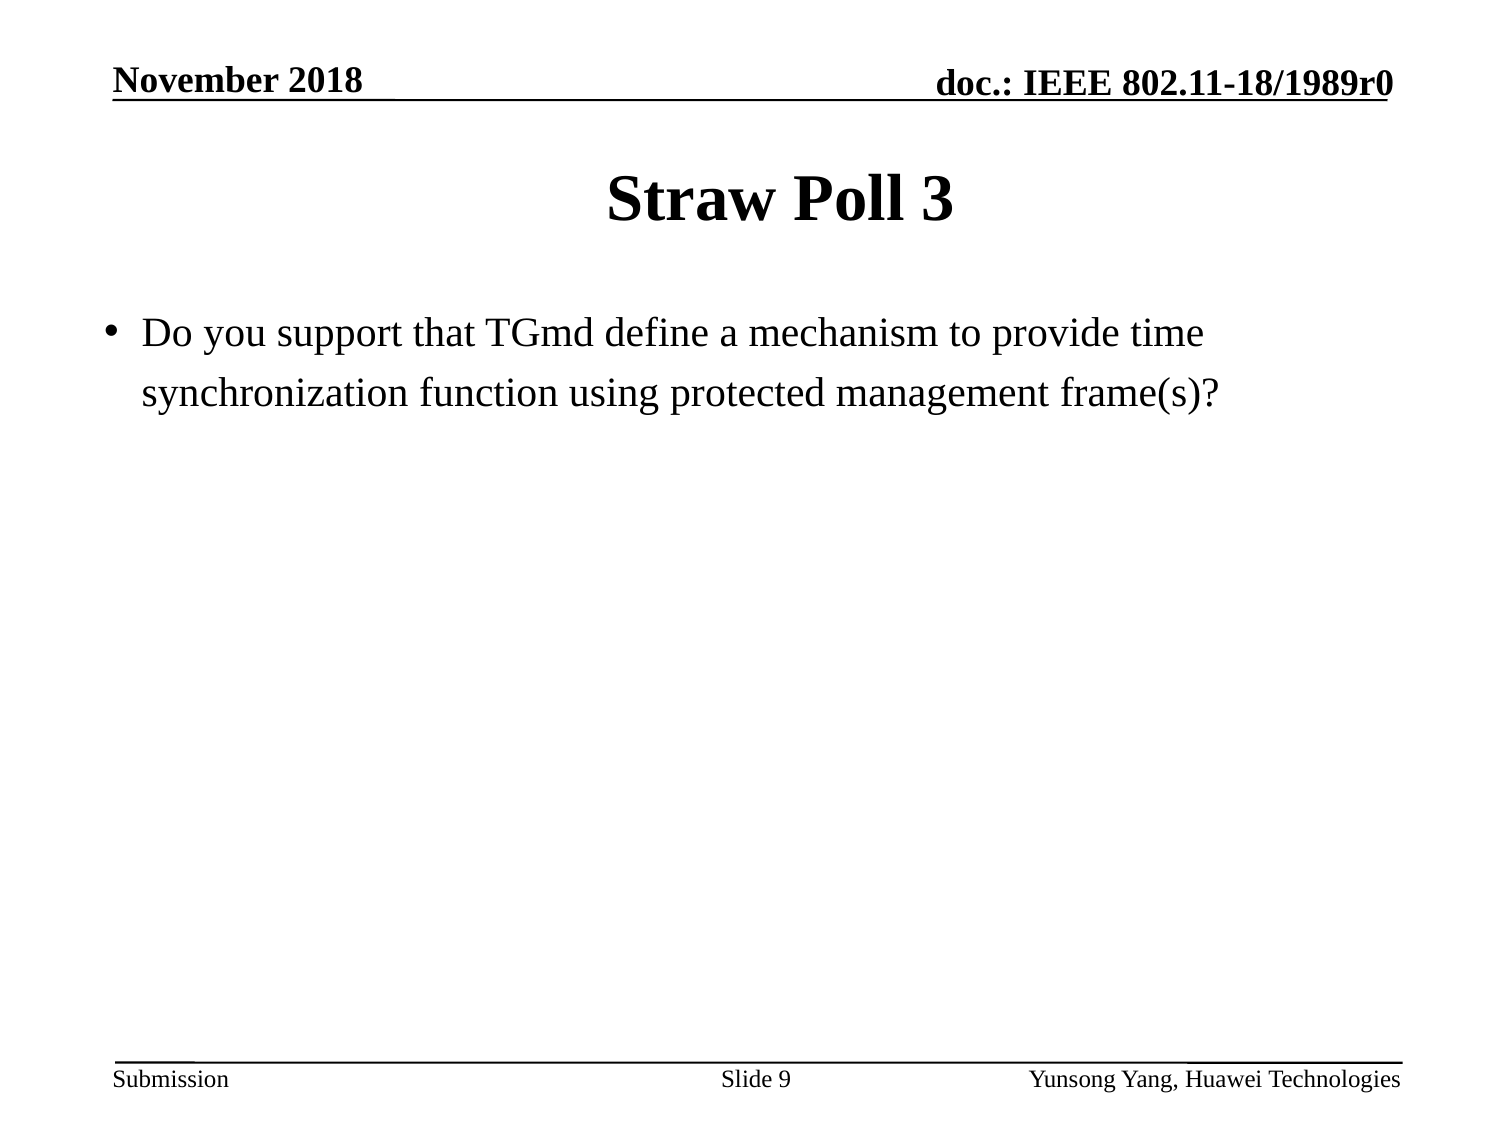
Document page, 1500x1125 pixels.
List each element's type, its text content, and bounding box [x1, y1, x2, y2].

text_box Yunsong Yang, Huawei Technologies [878, 1062, 1402, 1092]
title Straw Poll 3 [109, 99, 1452, 288]
list Do you support that TGmd define a mechanism to provide time synchronization function using protected management frame(s)? [88, 287, 1438, 963]
slide_number Slide 9 [712, 1061, 800, 1123]
text_box November 2018 [112, 55, 421, 100]
